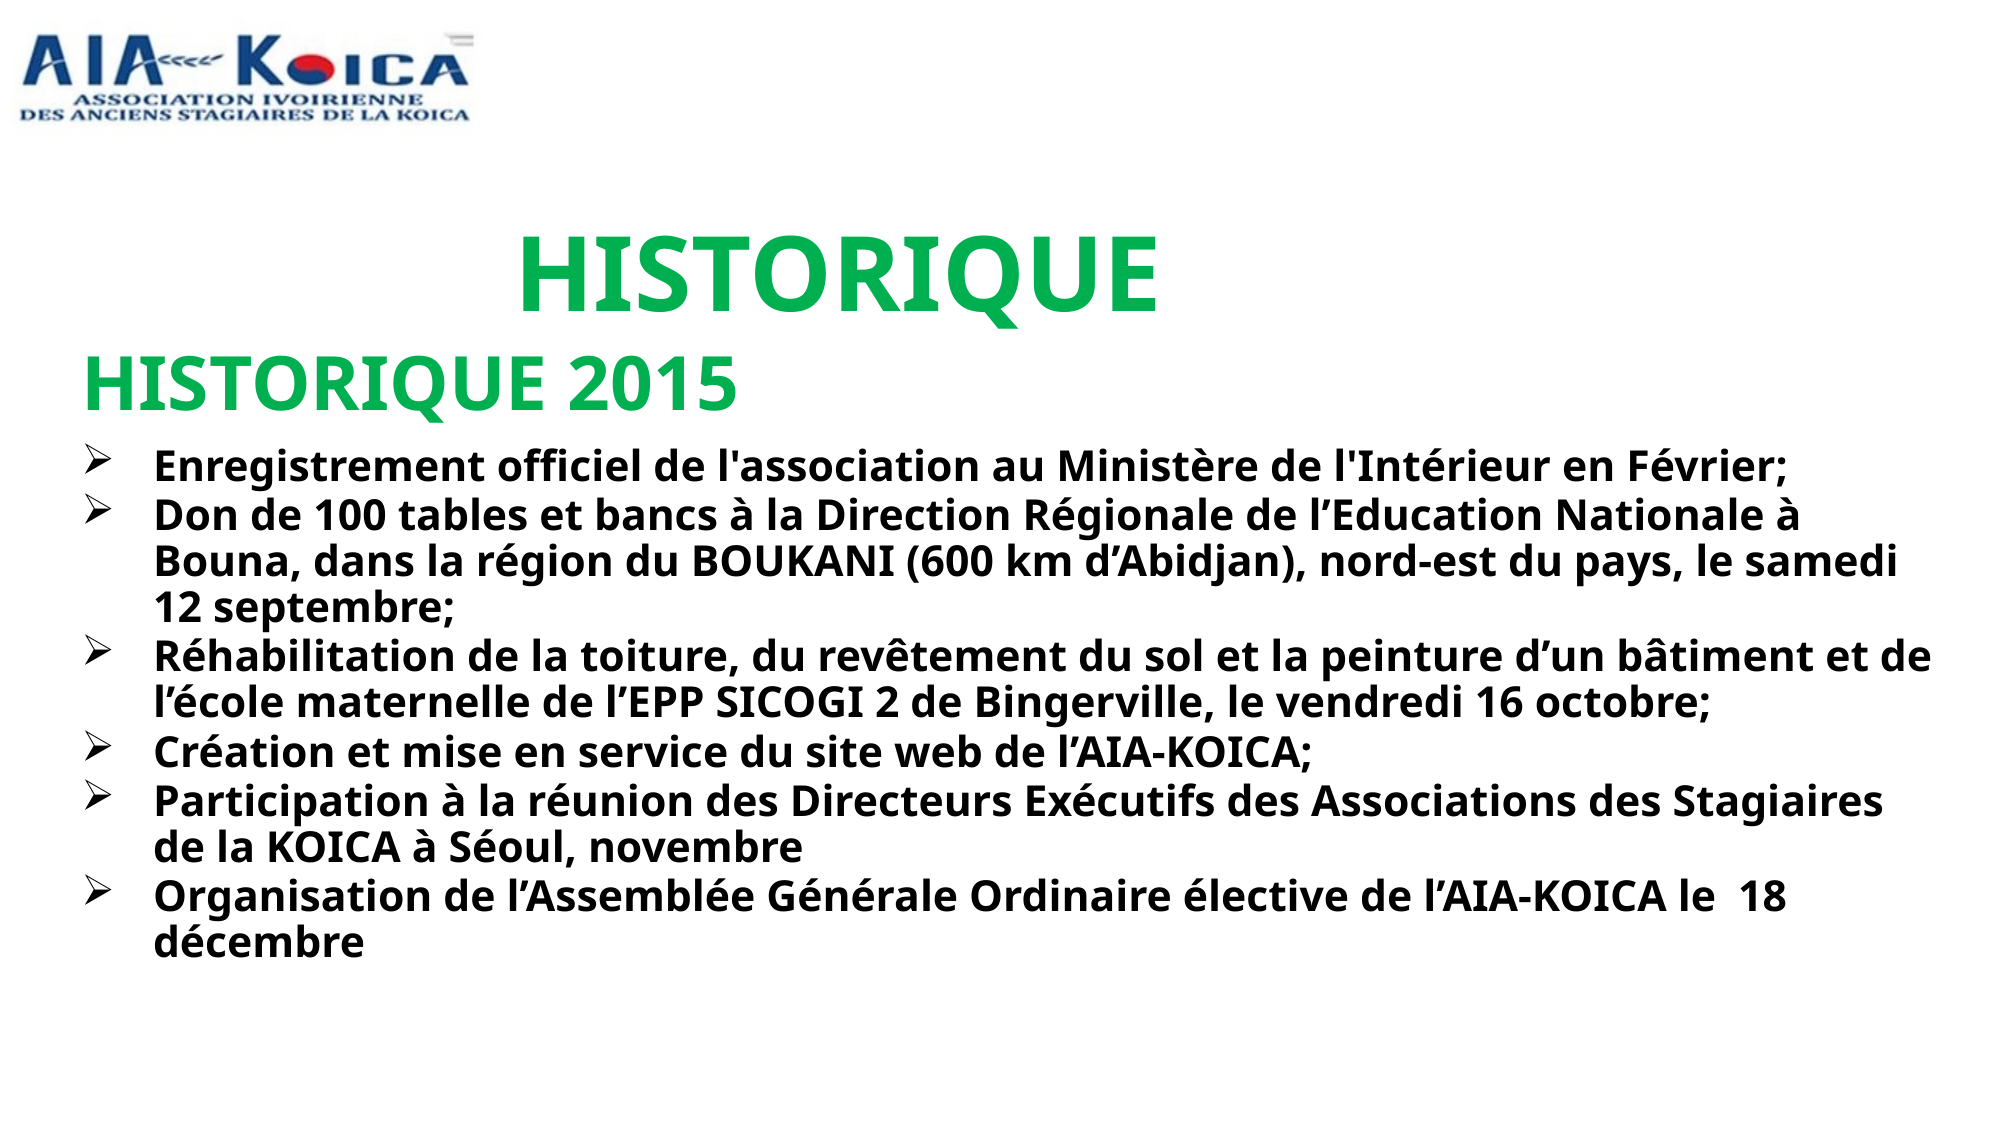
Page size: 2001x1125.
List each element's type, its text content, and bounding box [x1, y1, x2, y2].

picture [0, 0, 507, 160]
title HISTORIQUE 2015 [66, 331, 897, 434]
text_box HISTORIQUE [301, 239, 1375, 342]
subtitle Enregistrement officiel de l'association au Ministère de l'Intérieur en Février; Don de 100 tables et bancs à la Direction Régionale de l’Education Nationale à Bouna, dans la région du BOUKANI (600 km d’Abidjan), nord-est du pays, le samedi 12 septembre; Réhabilitation de la toiture, du revêtement du sol et la peinture d’un bâtiment et de l’école maternelle de l’EPP SICOGI 2 de Bingerville, le vendredi 16 octobre; Création et mise en service du site web de l’AIA-KOICA; Participation à la réunion des Directeurs Exécutifs des Associations des Stagiaires de la KOICA à Séoul, novembre Organisation de l’Assemblée Générale Ordinaire élective de l’AIA-KOICA le 18 décembre [66, 436, 1950, 1027]
